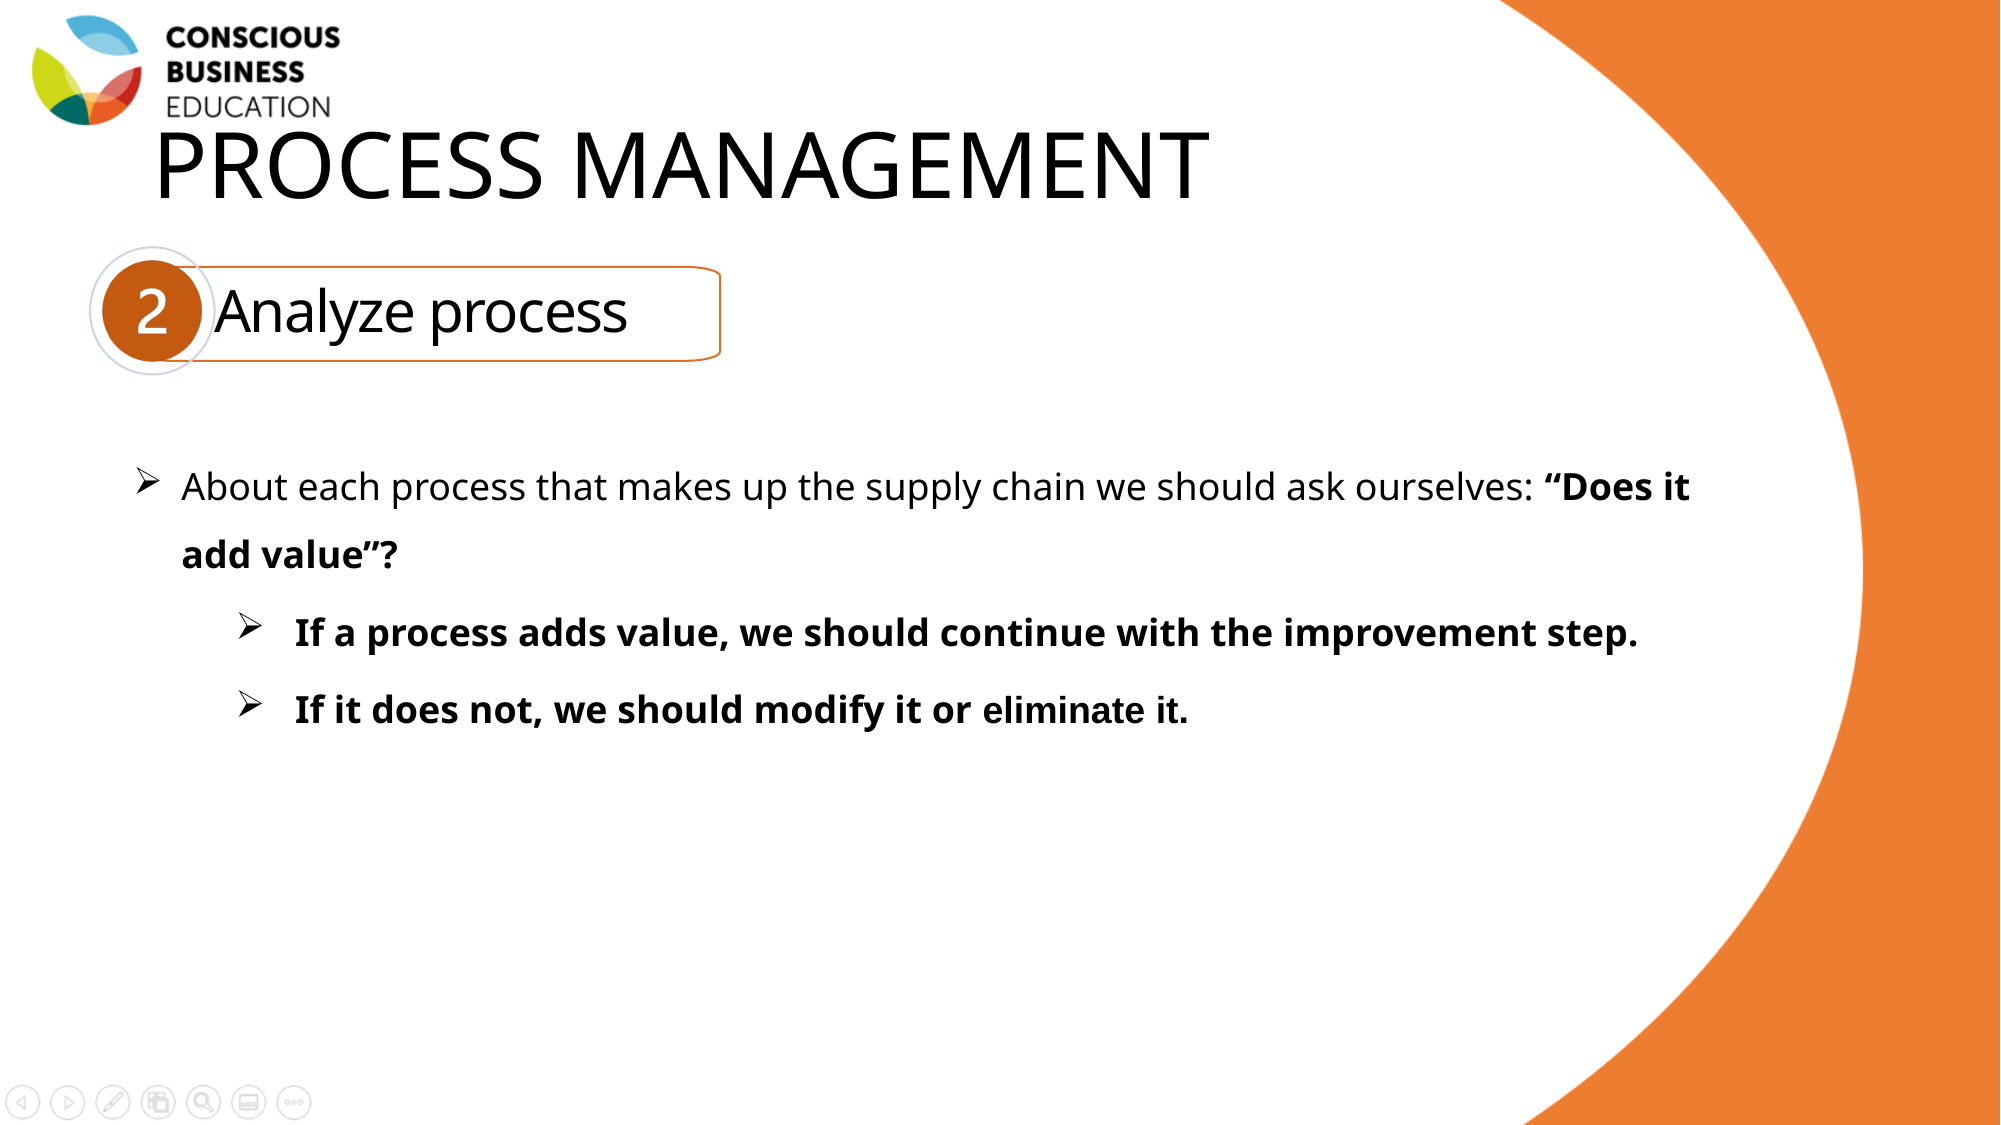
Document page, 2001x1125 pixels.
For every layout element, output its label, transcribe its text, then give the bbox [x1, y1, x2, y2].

title PROCESS MANAGEMENT [137, 59, 1863, 278]
text_box About each process that makes up the supply chain we should ask ourselves: “Does it add value”? If a process adds value, we should continue with the improvement step. If it does not, we should modify it or eliminate it. [118, 433, 1786, 1072]
text_box [88, 246, 216, 376]
picture [0, 0, 2000, 1125]
text_box Analyze process [193, 278, 722, 362]
